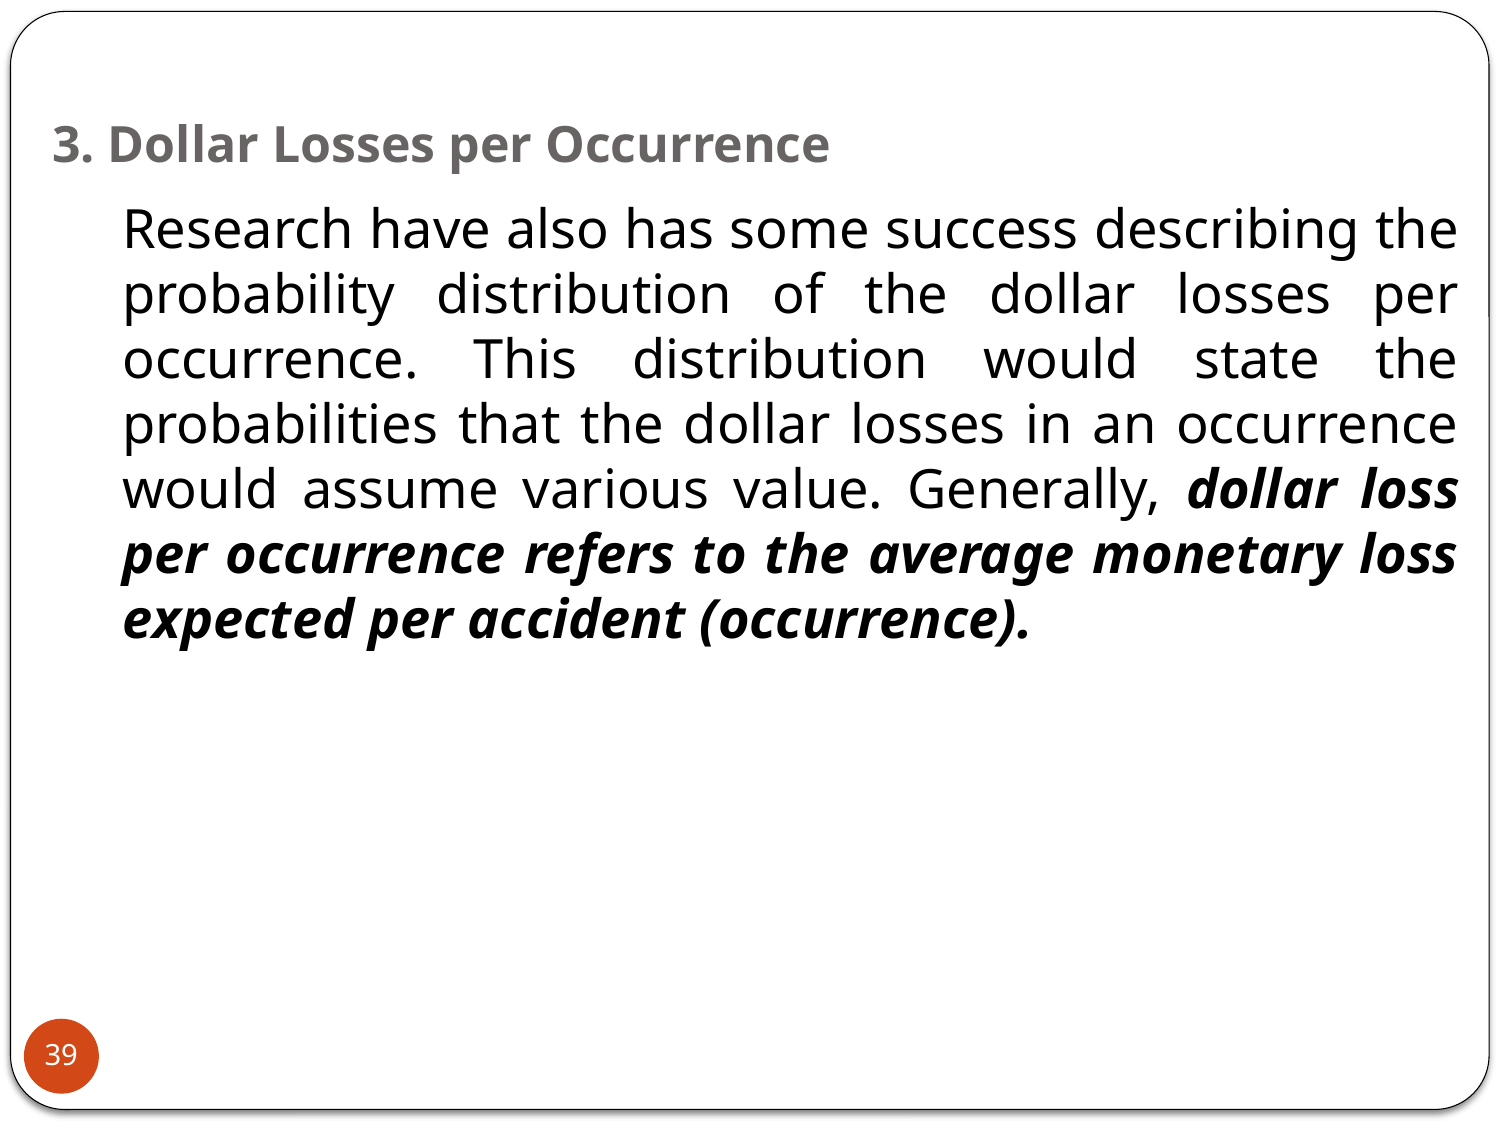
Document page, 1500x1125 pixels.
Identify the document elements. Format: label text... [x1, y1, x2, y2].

slide_number 39 [23, 1018, 99, 1094]
list Research have also has some success describing the probability distribution of the dollar losses per occurrence. This distribution would state the probabilities that the dollar losses in an occurrence would assume various value. Generally, dollar loss per occurrence refers to the average monetary loss expected per accident (occurrence). [62, 187, 1475, 638]
title 3. Dollar Losses per Occurrence [37, 95, 1313, 188]
